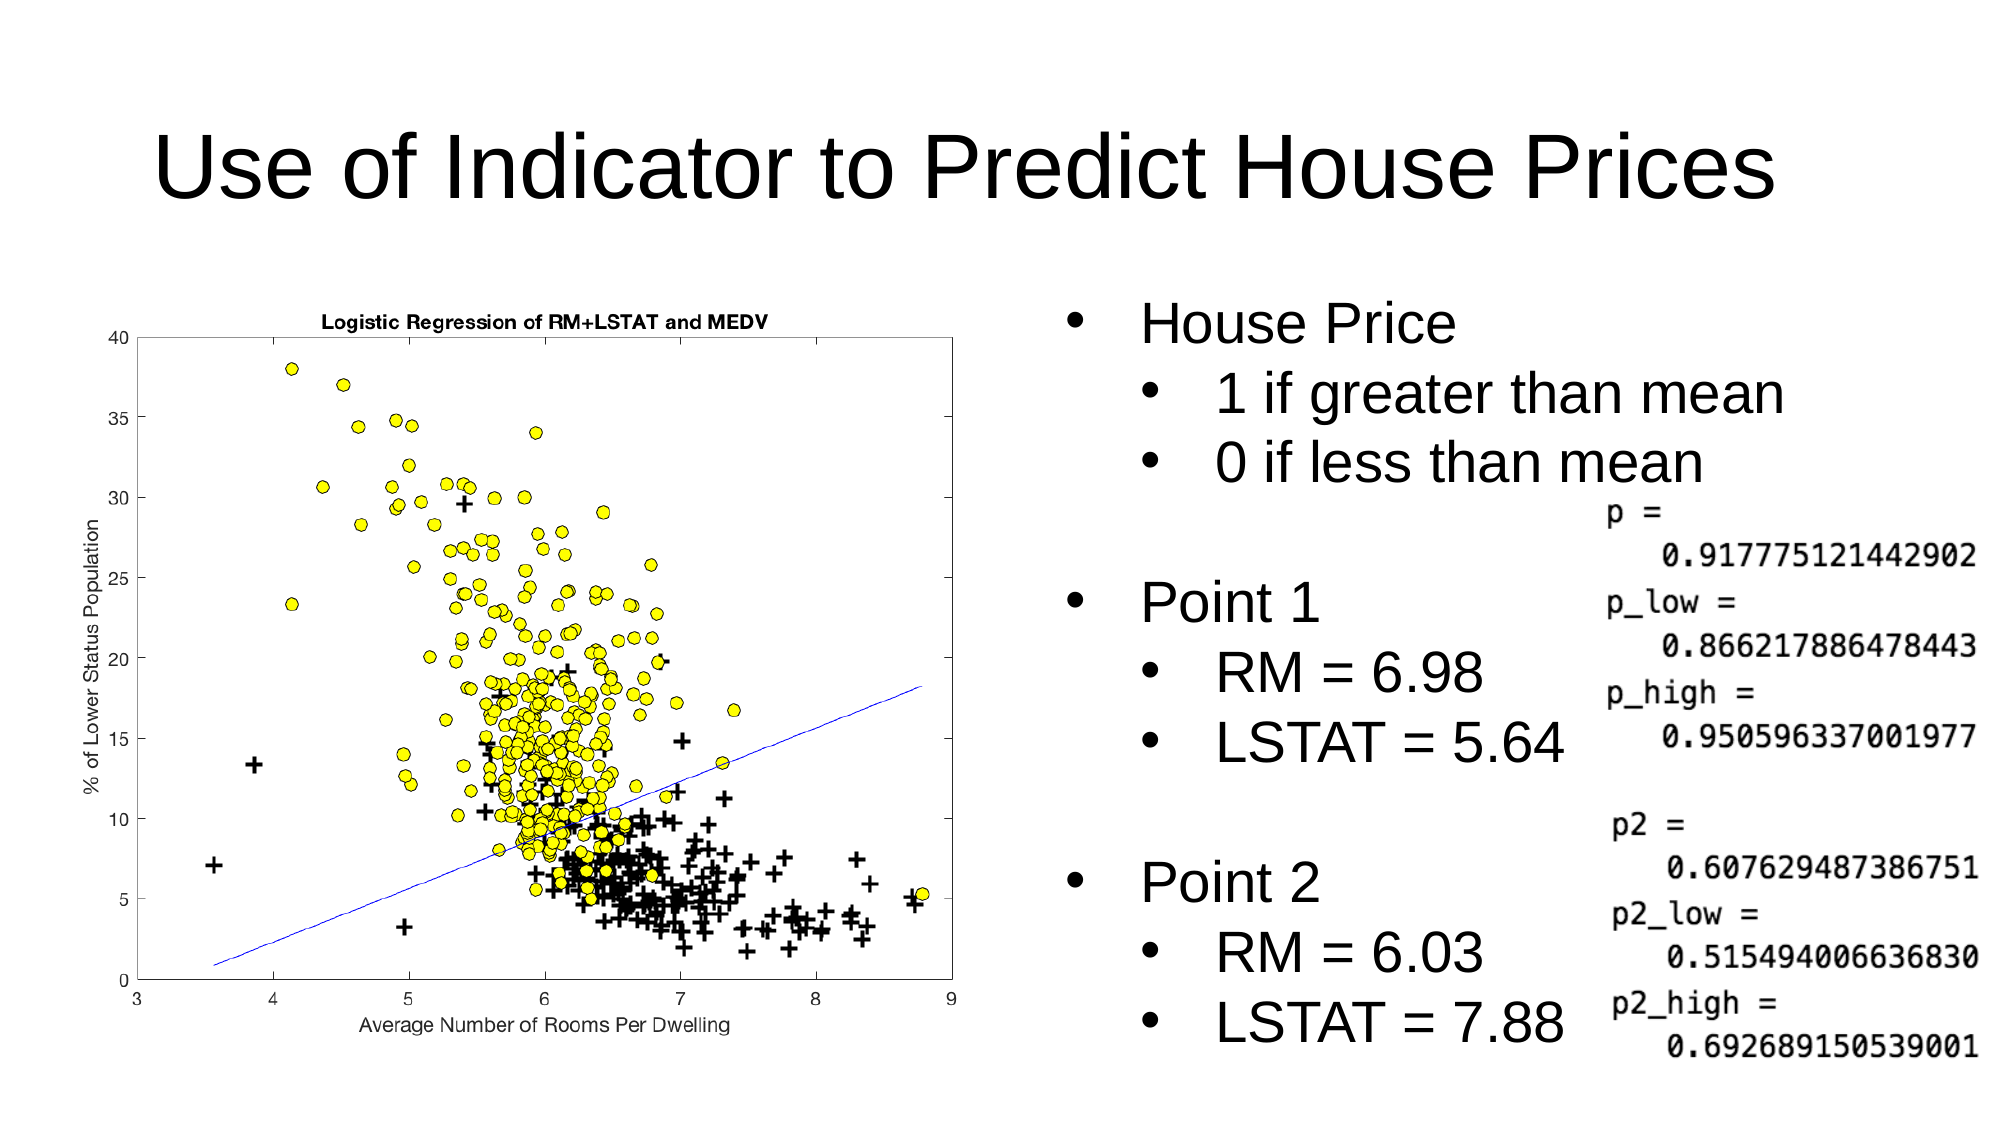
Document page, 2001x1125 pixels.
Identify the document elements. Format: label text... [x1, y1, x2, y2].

picture [1598, 494, 1997, 763]
picture [1601, 802, 1994, 1070]
text_box House Price 1 if greater than mean 0 if less than mean Point 1 RM = 6.98 LSTAT = 5.64 Point 2 RM = 6.03 LSTAT = 7.88 [1051, 277, 1863, 1062]
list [0, 277, 1051, 1066]
title Use of Indicator to Predict House Prices [137, 59, 1863, 277]
